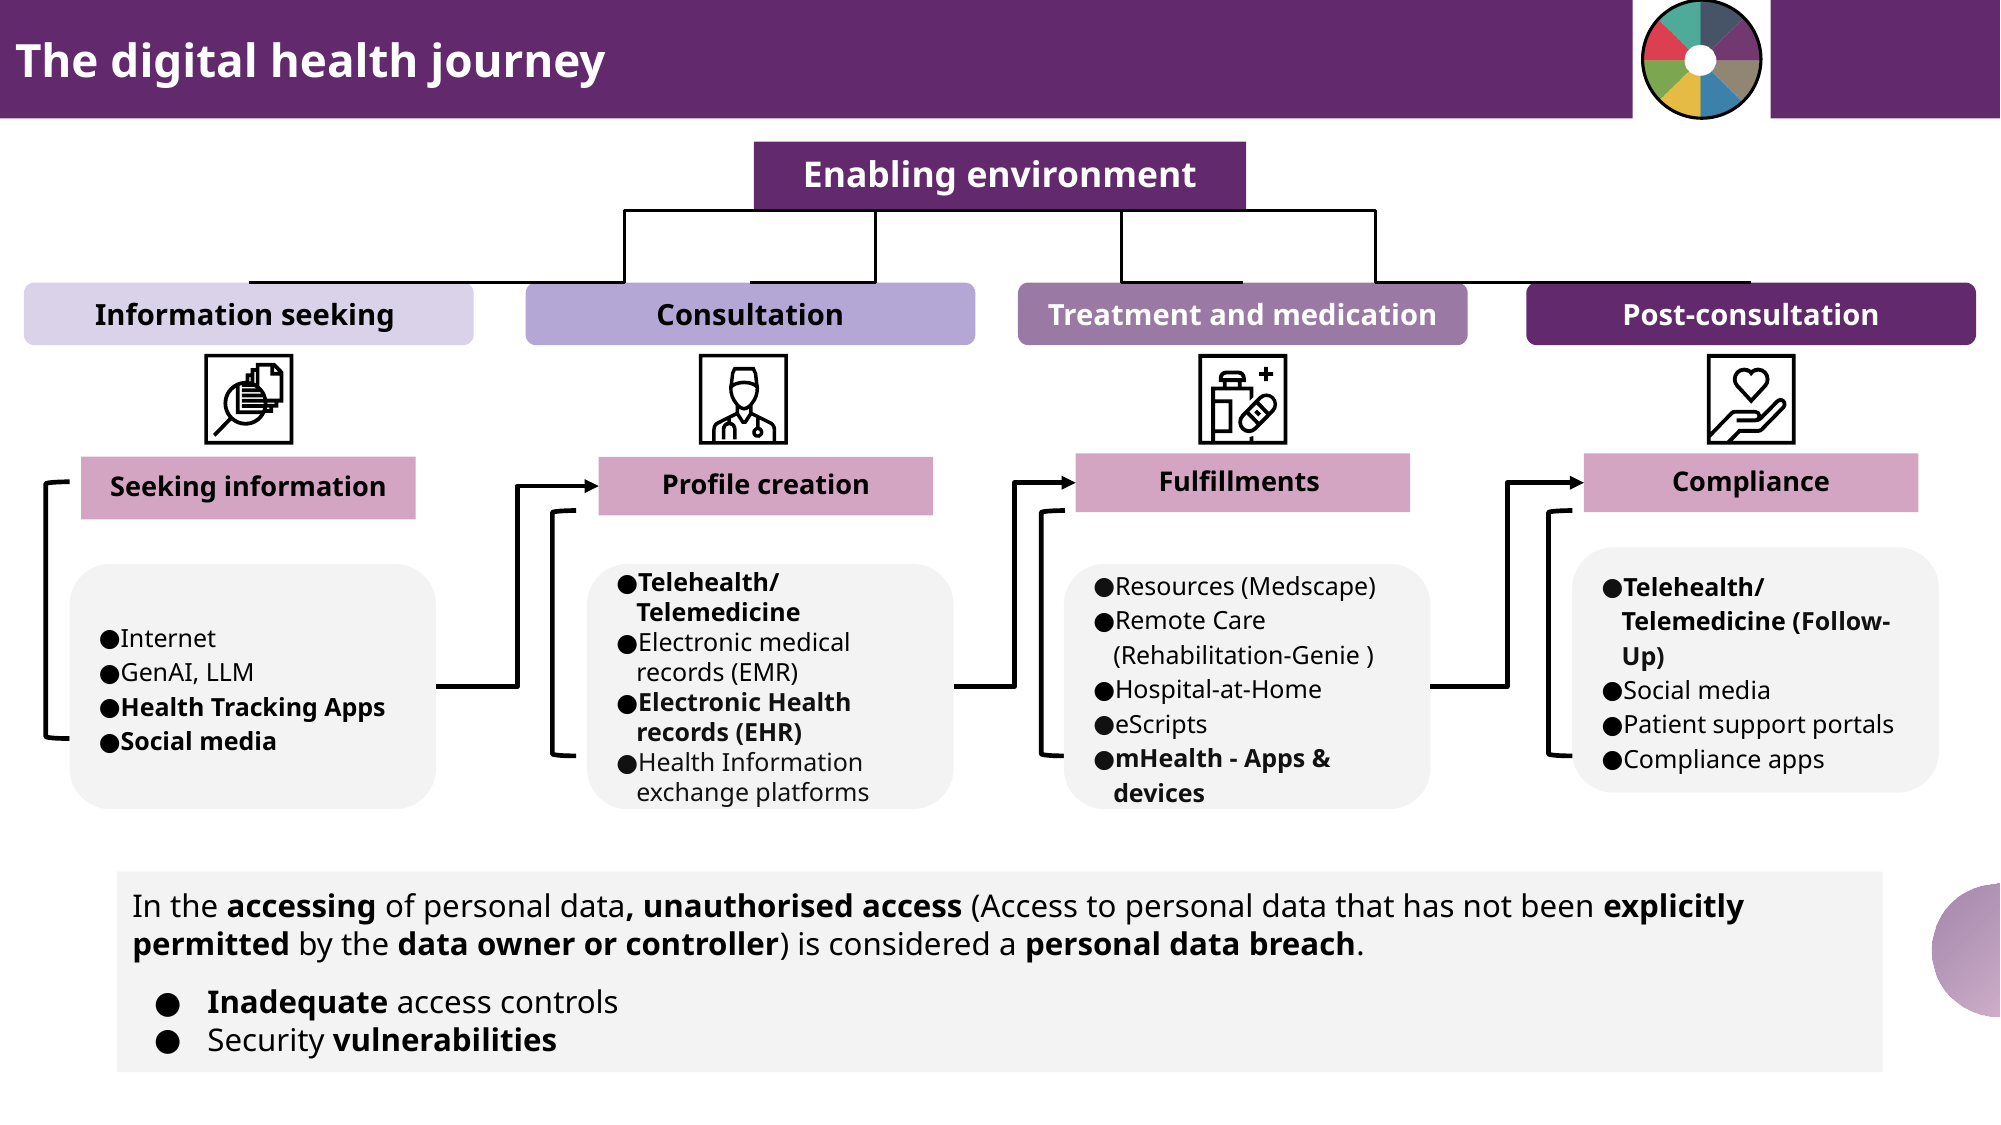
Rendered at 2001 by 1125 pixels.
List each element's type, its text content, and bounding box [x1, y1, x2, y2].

text_box In the accessing of personal data, unauthorised access (Access to personal data that has not been explicitly permitted by the data owner or controller) is considered a personal data breach. Inadequate access controls Security vulnerabilities [117, 871, 1883, 1073]
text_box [23, 141, 1977, 810]
text_box [1770, 0, 2000, 119]
picture [1642, 0, 1762, 119]
text_box The digital health journey [0, 0, 1633, 119]
